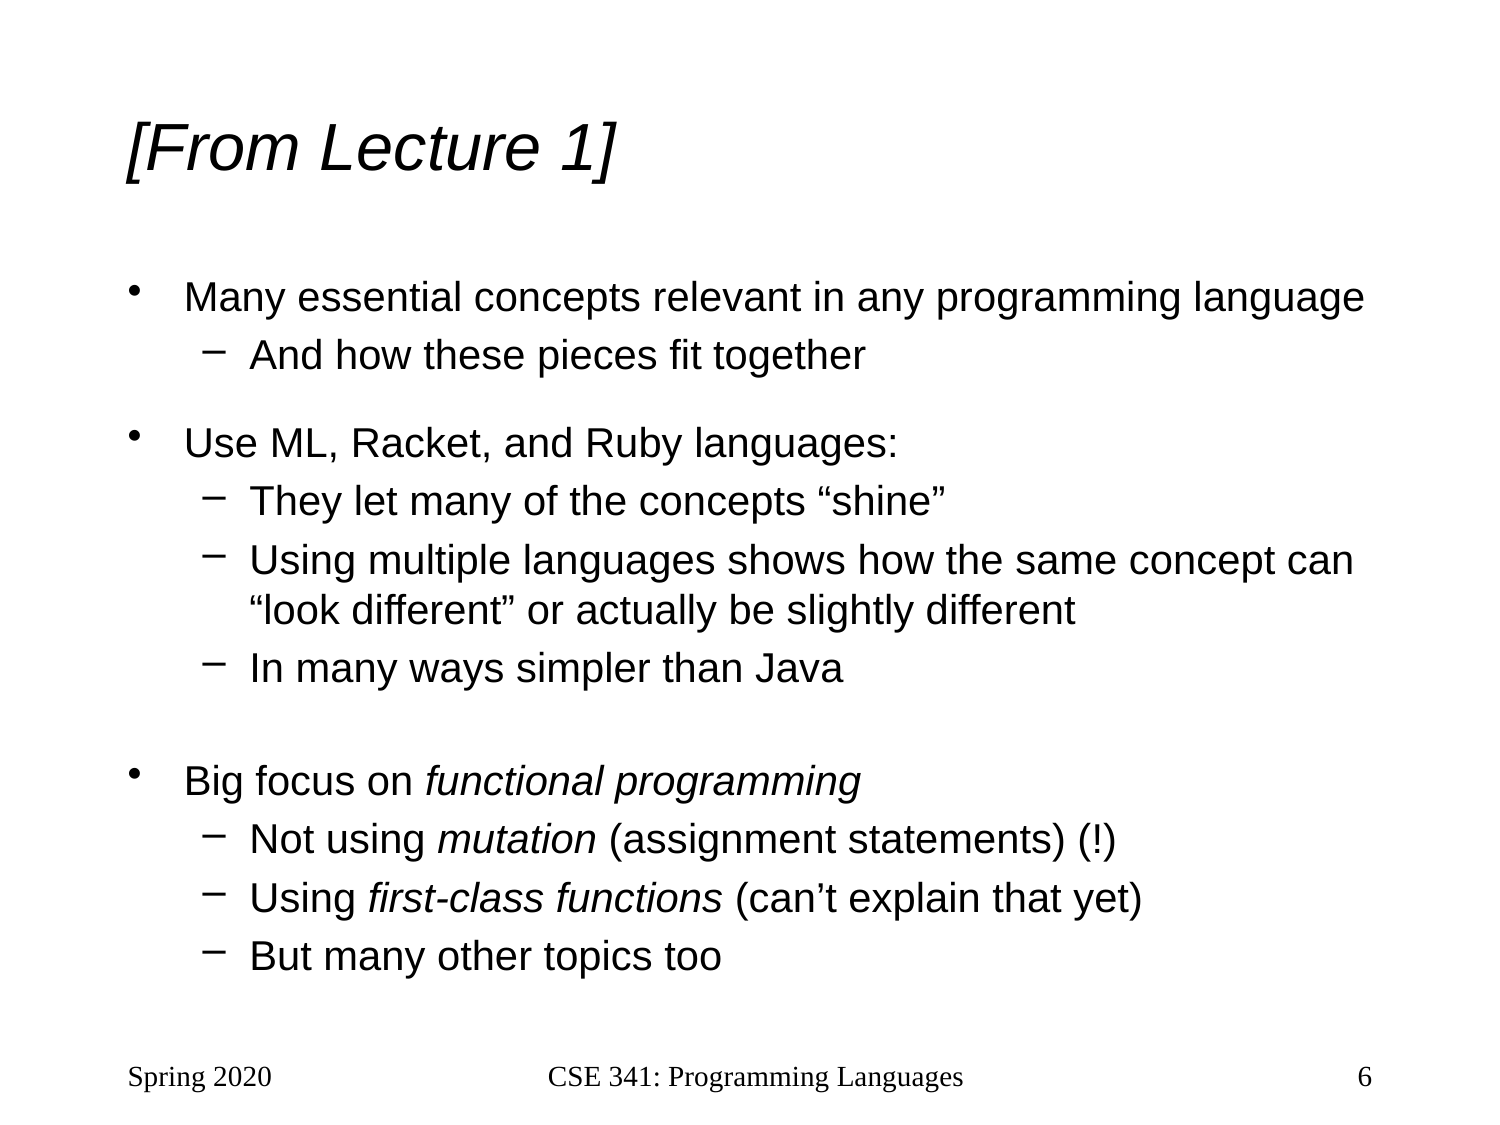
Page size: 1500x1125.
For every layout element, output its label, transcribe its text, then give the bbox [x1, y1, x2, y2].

footer CSE 341: Programming Languages [474, 1049, 1038, 1125]
list Many essential concepts relevant in any programming language And how these pieces fit together Use ML, Racket, and Ruby languages: They let many of the concepts “shine” Using multiple languages shows how the same concept can “look different” or actually be slightly different In many ways simpler than Java Big focus on functional programming Not using mutation (assignment statements) (!) Using first-class functions (can’t explain that yet) But many other topics too [112, 262, 1388, 1001]
slide_number Spring 2020 [112, 1049, 426, 1125]
slide_number 6 [1074, 1049, 1388, 1125]
title [From Lecture 1] [112, 49, 1388, 238]
